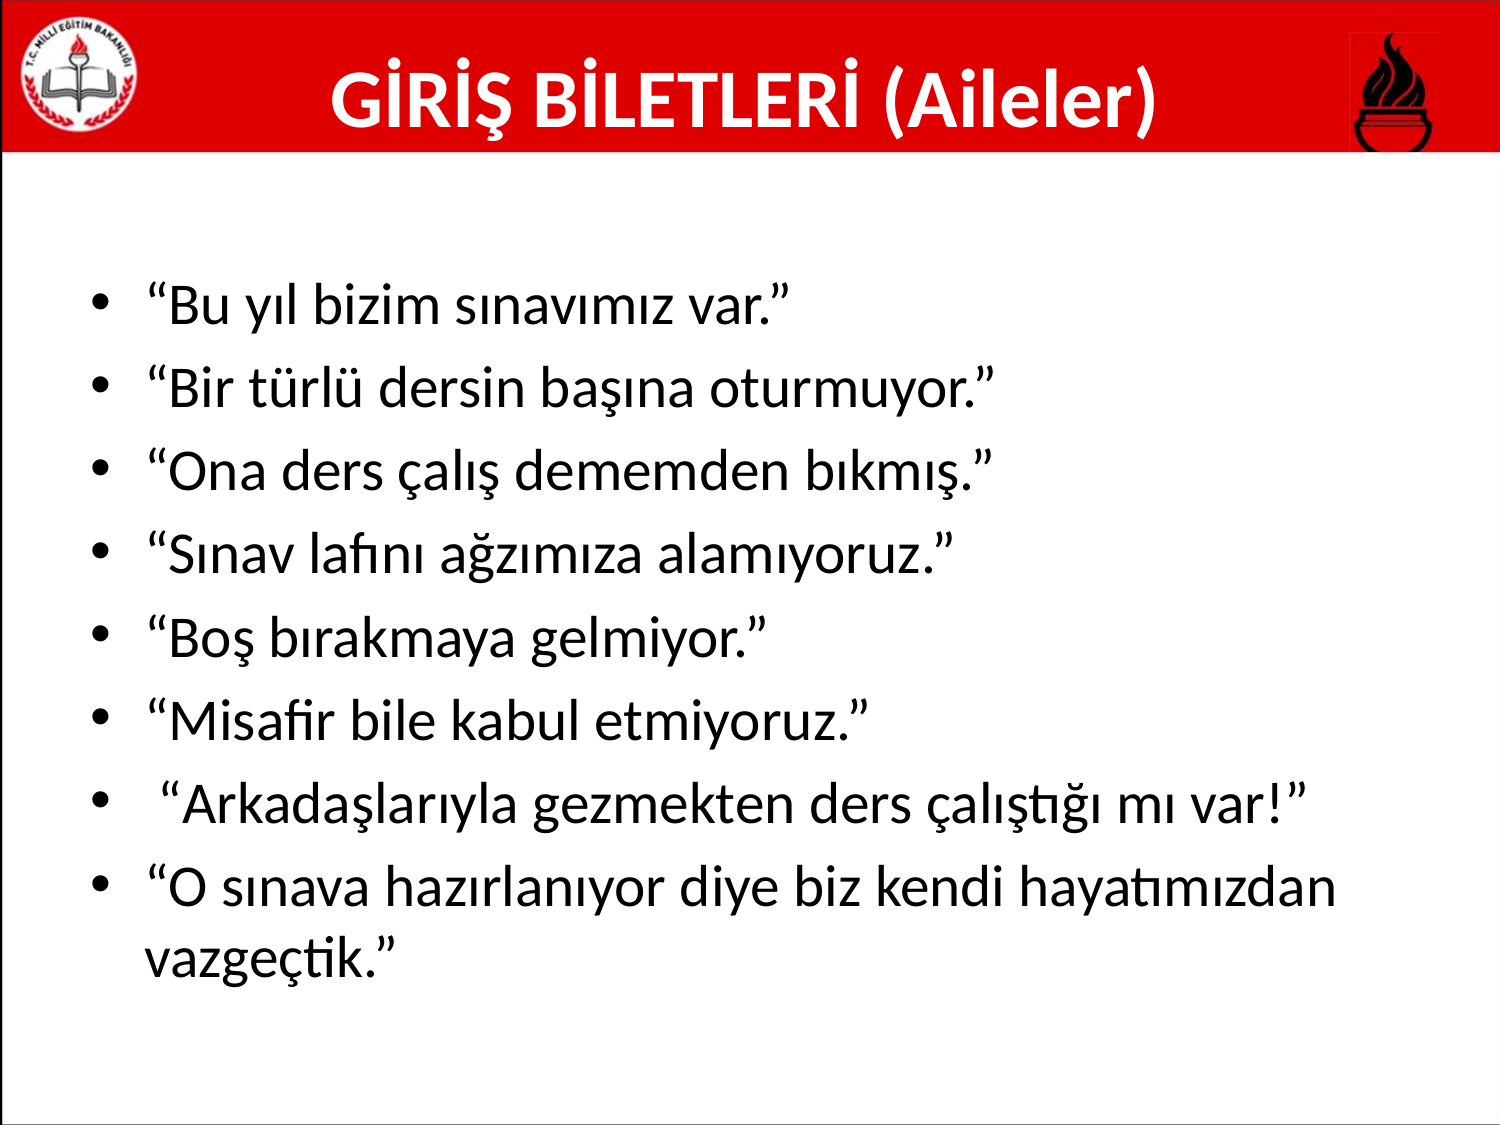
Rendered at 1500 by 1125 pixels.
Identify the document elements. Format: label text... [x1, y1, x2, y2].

list “Bu yıl bizim sınavımız var.” “Bir türlü dersin başına oturmuyor.” “Ona ders çalış dememden bıkmış.” “Sınav lafını ağzımıza alamıyoruz.” “Boş bırakmaya gelmiyor.” “Misafir bile kabul etmiyoruz.” “Arkadaşlarıyla gezmekten ders çalıştığı mı var!” “O sınava hazırlanıyor diye biz kendi hayatımızdan vazgeçtik.” [75, 257, 1425, 1005]
title GİRİŞ BİLETLERİ (Aileler) [70, 0, 1421, 188]
picture [0, 0, 1500, 1125]
